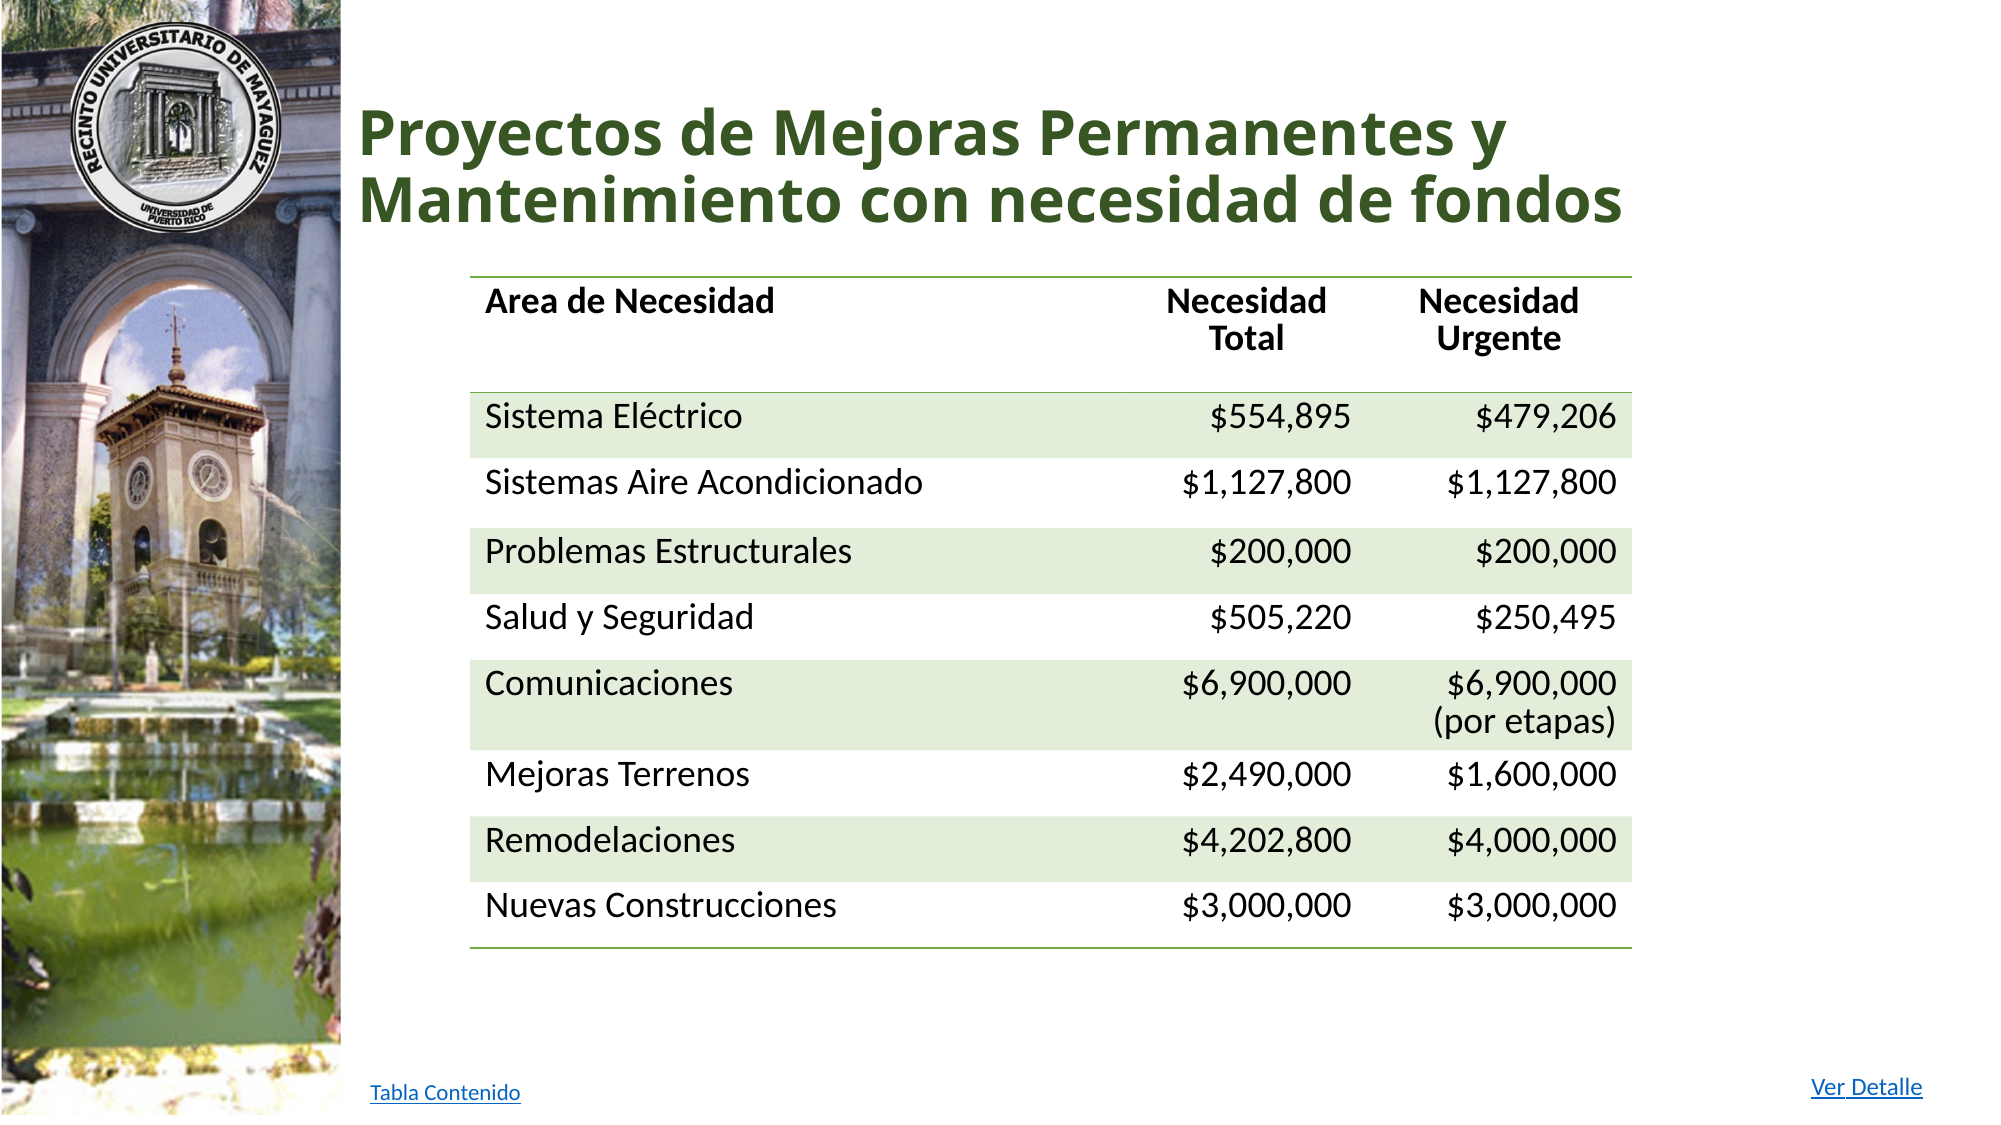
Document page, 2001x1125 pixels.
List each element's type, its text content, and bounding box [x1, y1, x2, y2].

table_cell $1,127,800 [1127, 458, 1367, 528]
table_header Necesidad Total [1127, 278, 1367, 392]
table_cell $4,202,800 [1127, 816, 1367, 882]
table_cell Nuevas Construcciones [470, 882, 1127, 947]
table_cell Problemas Estructurales [470, 528, 1127, 594]
table_cell Sistemas Aire Acondicionado [470, 458, 1127, 528]
table_header Area de Necesidad [470, 278, 1127, 392]
table_cell $6,900,000 (por etapas) [1367, 660, 1632, 750]
table_cell $505,220 [1127, 594, 1367, 660]
table_cell $200,000 [1367, 528, 1632, 594]
text_box Ver Detalle [1796, 1062, 1938, 1108]
text_box Tabla Contenido [355, 1070, 537, 1113]
table_cell $2,490,000 [1127, 750, 1367, 816]
picture [1, 0, 341, 1115]
table_cell Salud y Seguridad [470, 594, 1127, 660]
table_cell $6,900,000 [1127, 660, 1367, 750]
table_cell Mejoras Terrenos [470, 750, 1127, 816]
table_cell $3,000,000 [1367, 882, 1632, 947]
table_cell $554,895 [1127, 393, 1367, 458]
table_cell $1,127,800 [1367, 458, 1632, 528]
table_cell $200,000 [1127, 528, 1367, 594]
table_cell $4,000,000 [1367, 816, 1632, 882]
table_cell Remodelaciones [470, 816, 1127, 882]
table_cell Sistema Eléctrico [470, 393, 1127, 458]
title Proyectos de Mejoras Permanentes y Mantenimiento con necesidad de fondos [342, 59, 1863, 278]
table_cell $479,206 [1367, 393, 1632, 458]
table_cell $3,000,000 [1127, 882, 1367, 947]
table_cell $250,495 [1367, 594, 1632, 660]
table_cell $1,600,000 [1367, 750, 1632, 816]
table_header Necesidad Urgente [1367, 278, 1632, 392]
table_cell Comunicaciones [470, 660, 1127, 750]
